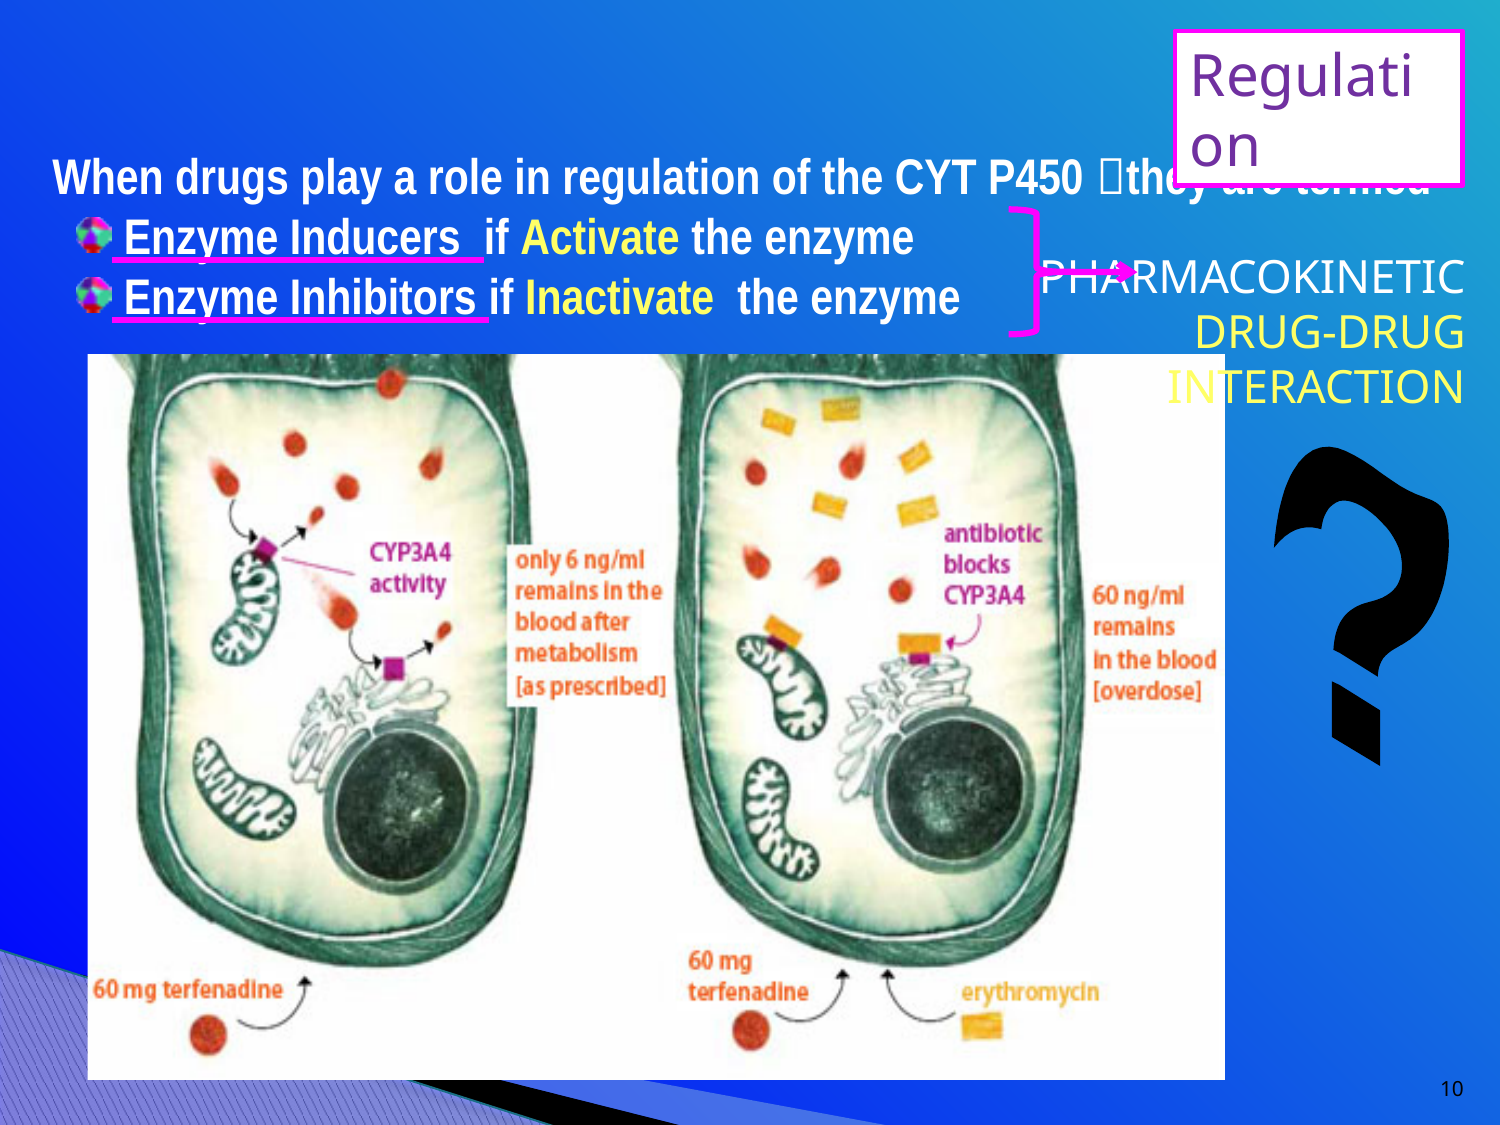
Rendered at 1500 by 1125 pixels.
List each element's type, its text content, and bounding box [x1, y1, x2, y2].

text_box PHARMACOKINETIC DRUG-DRUG INTERACTION [1017, 333, 1481, 420]
picture [76, 277, 112, 313]
picture [87, 354, 1226, 1080]
picture [76, 217, 112, 253]
text_box Regulation [1174, 30, 1463, 186]
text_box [1008, 209, 1138, 335]
slide_number 10 [1418, 1051, 1479, 1112]
text_box When drugs play a role in regulation of the CYT P450 they are termed Enzyme Inducers if Activate the enzyme Enzyme Inhibitors if Inactivate the enzyme [37, 137, 1488, 333]
